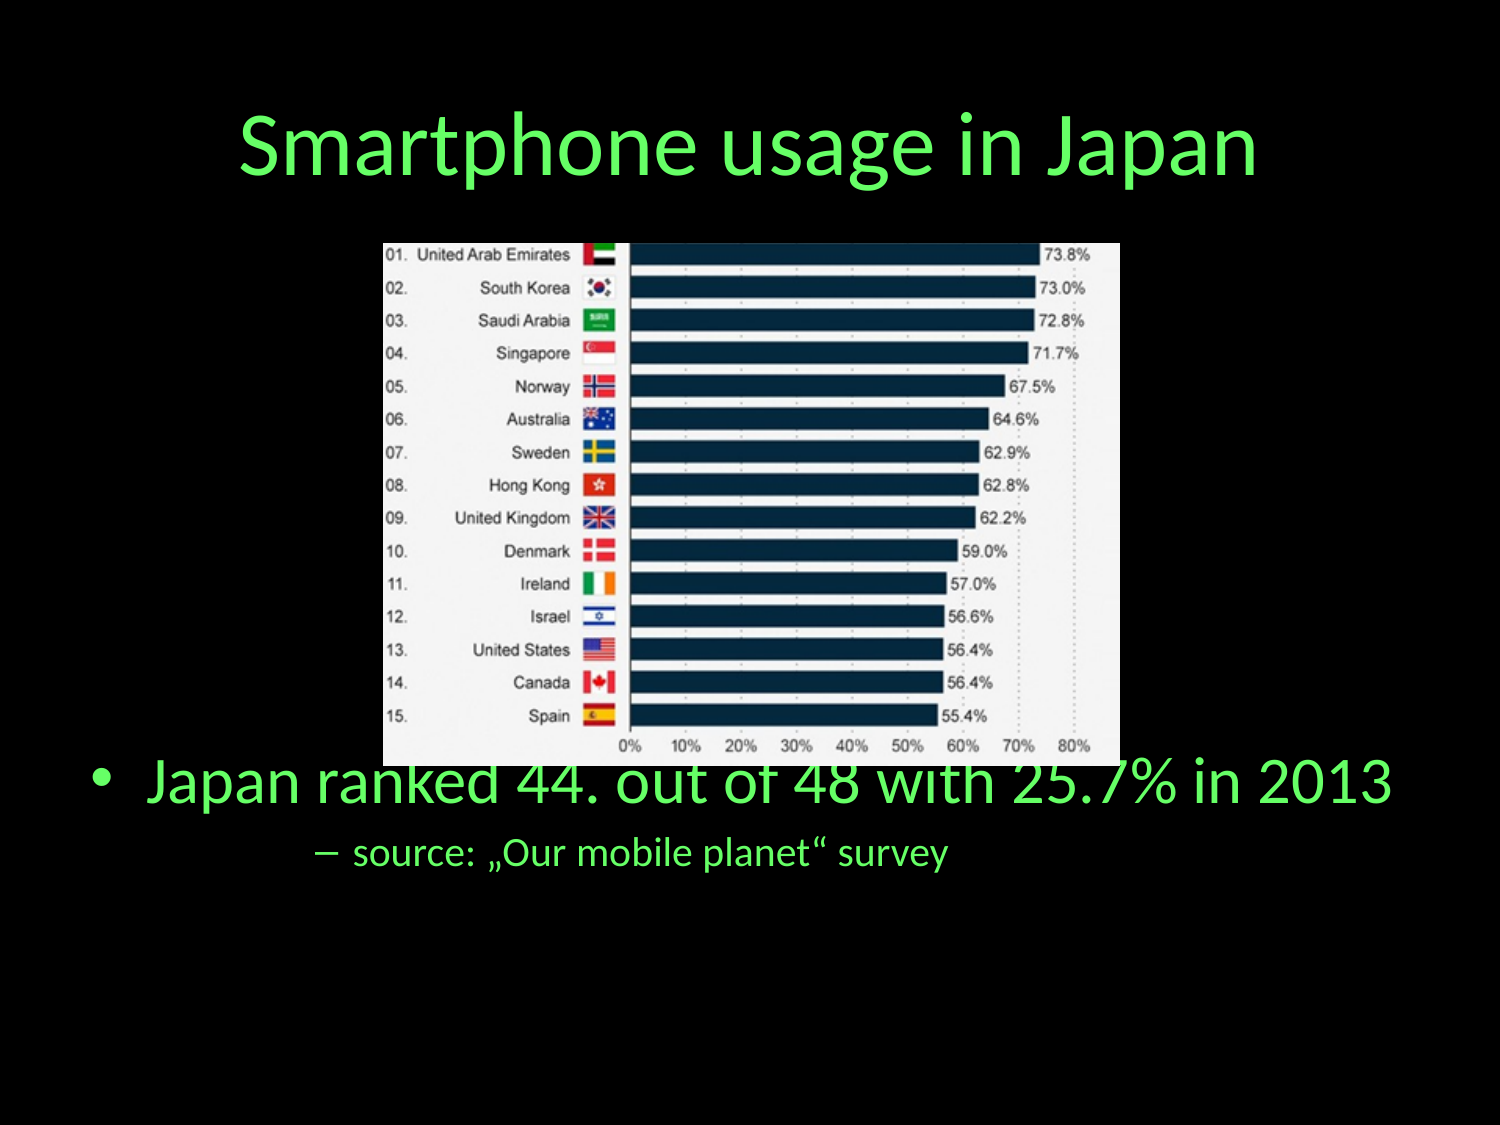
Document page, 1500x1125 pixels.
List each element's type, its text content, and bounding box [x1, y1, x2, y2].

list Japan ranked 44. out of 48 with 25.7% in 2013 source: „Our mobile planet“ survey [75, 262, 1425, 1005]
picture [383, 243, 1120, 766]
title Smartphone usage in Japan [75, 45, 1425, 233]
